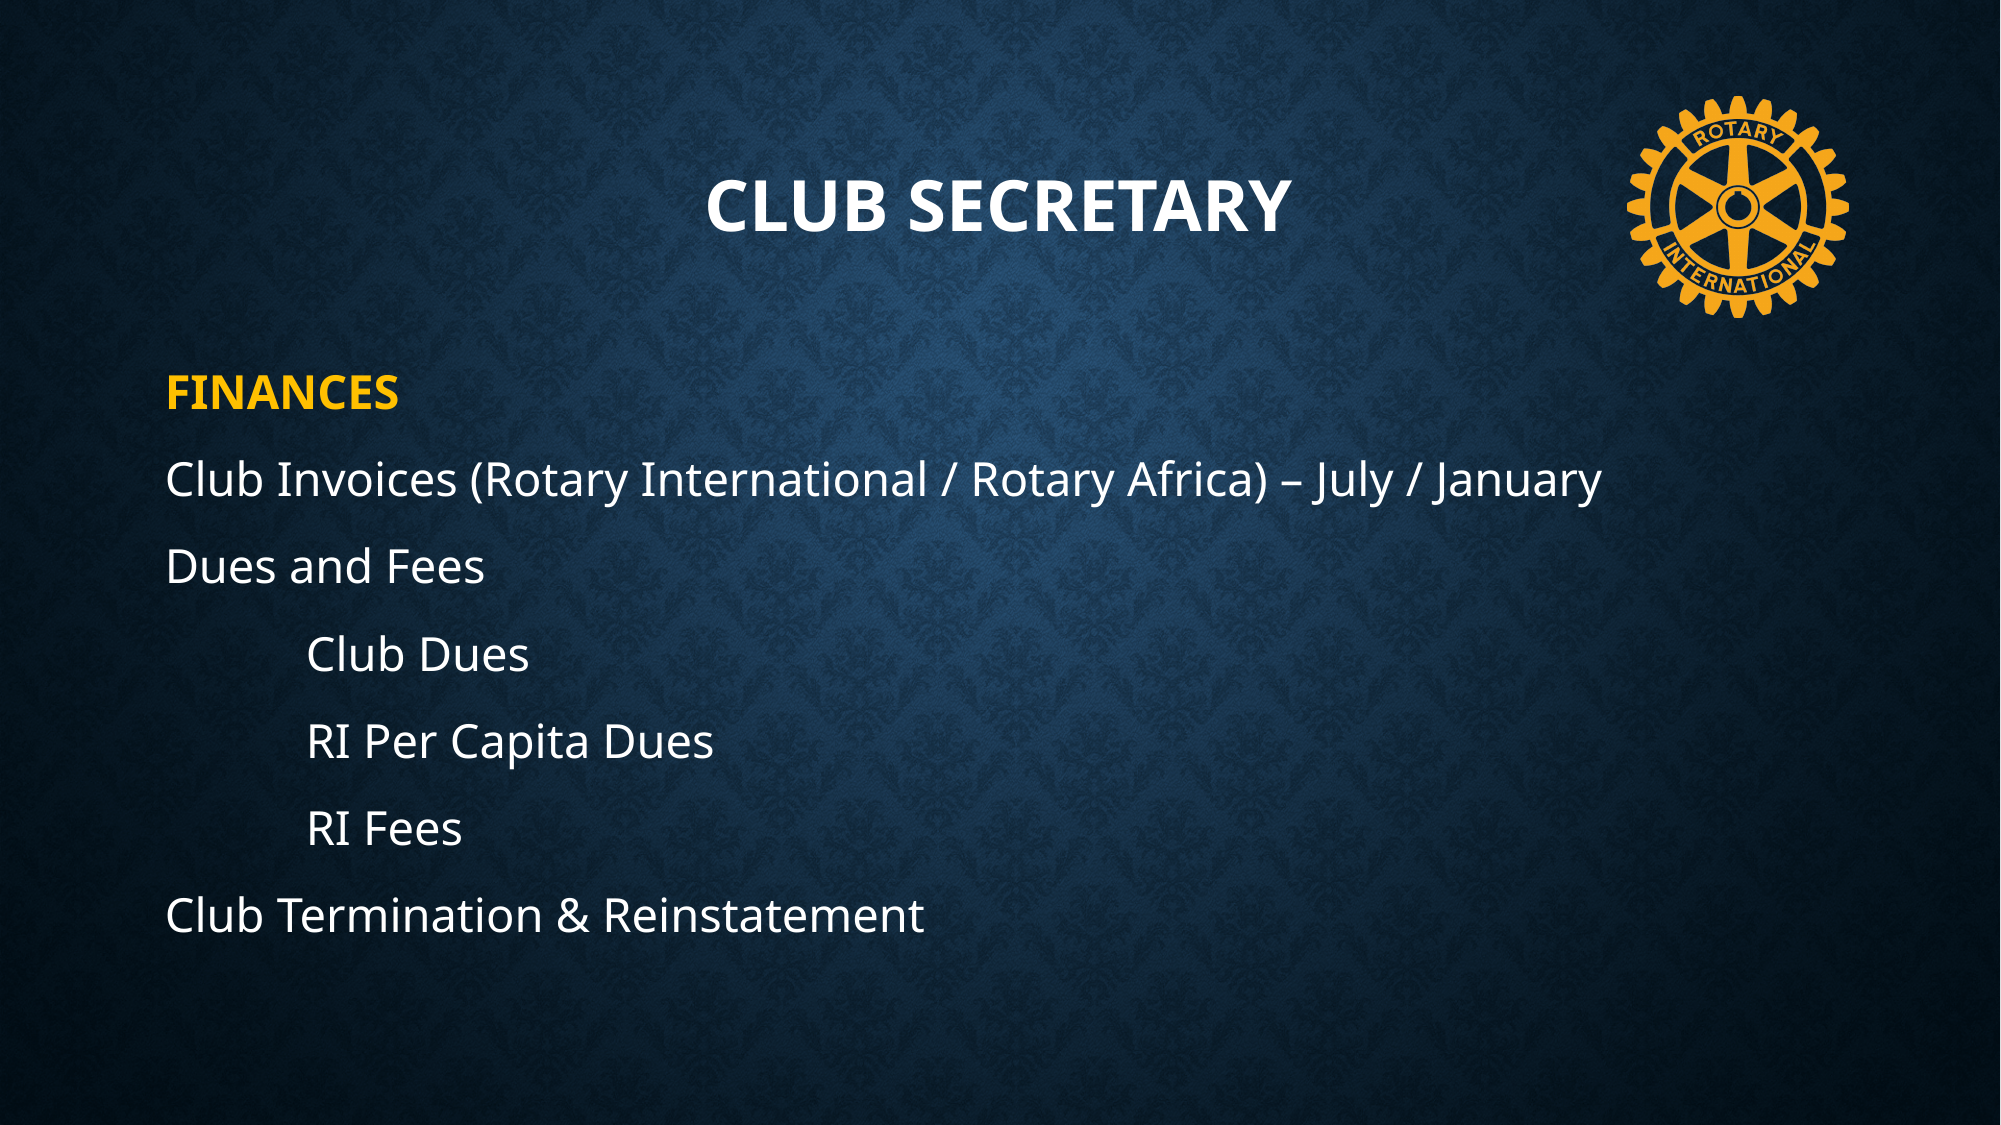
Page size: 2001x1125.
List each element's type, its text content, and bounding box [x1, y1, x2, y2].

title Club secretary [149, 99, 1622, 318]
picture [1626, 96, 1849, 319]
list FINANCES Club Invoices (Rotary International / Rotary Africa) – July / January Dues and Fees Club Dues RI Per Capita Dues RI Fees Club Termination & Reinstatement [149, 343, 1877, 950]
